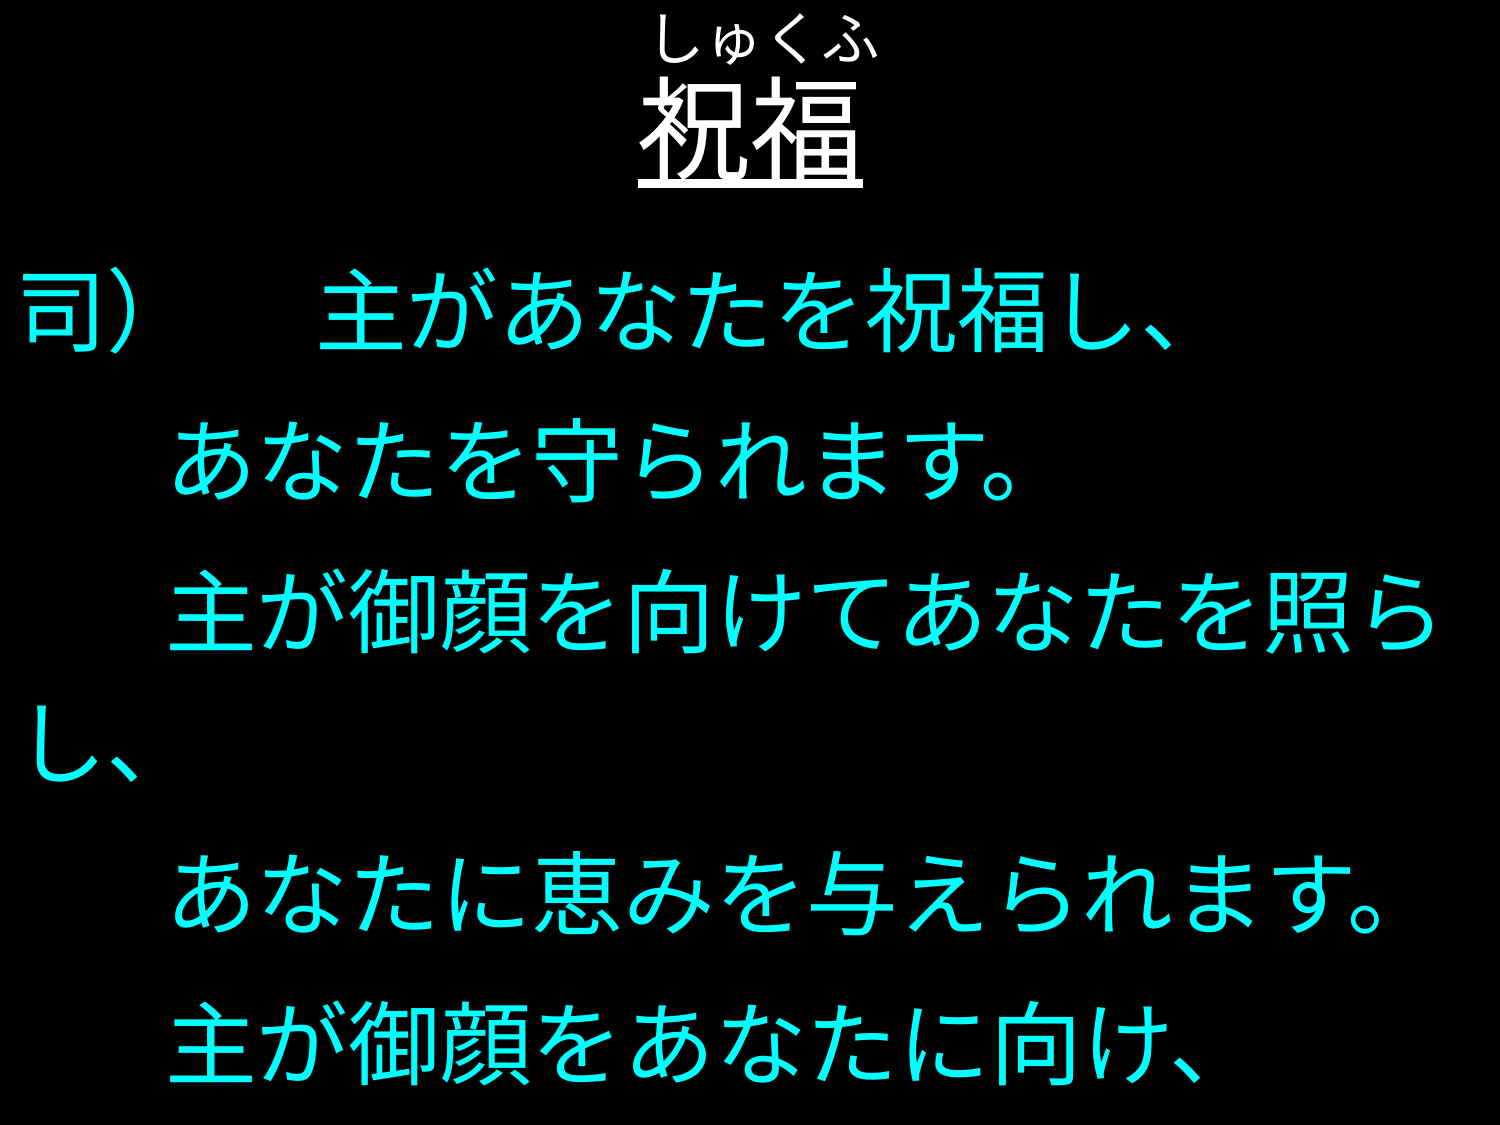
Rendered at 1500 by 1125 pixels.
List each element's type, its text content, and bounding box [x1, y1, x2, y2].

text_box しゅくふく [631, 0, 904, 150]
title 祝福 [74, 32, 1426, 221]
list 司） 主があなたを祝福し、 あなたを守られます。 主が御顔を向けてあなたを照らし、 あなたに恵みを与えられます。 主が御顔をあなたに向け、 あなたに平安を賜ります。 [0, 224, 1500, 1125]
